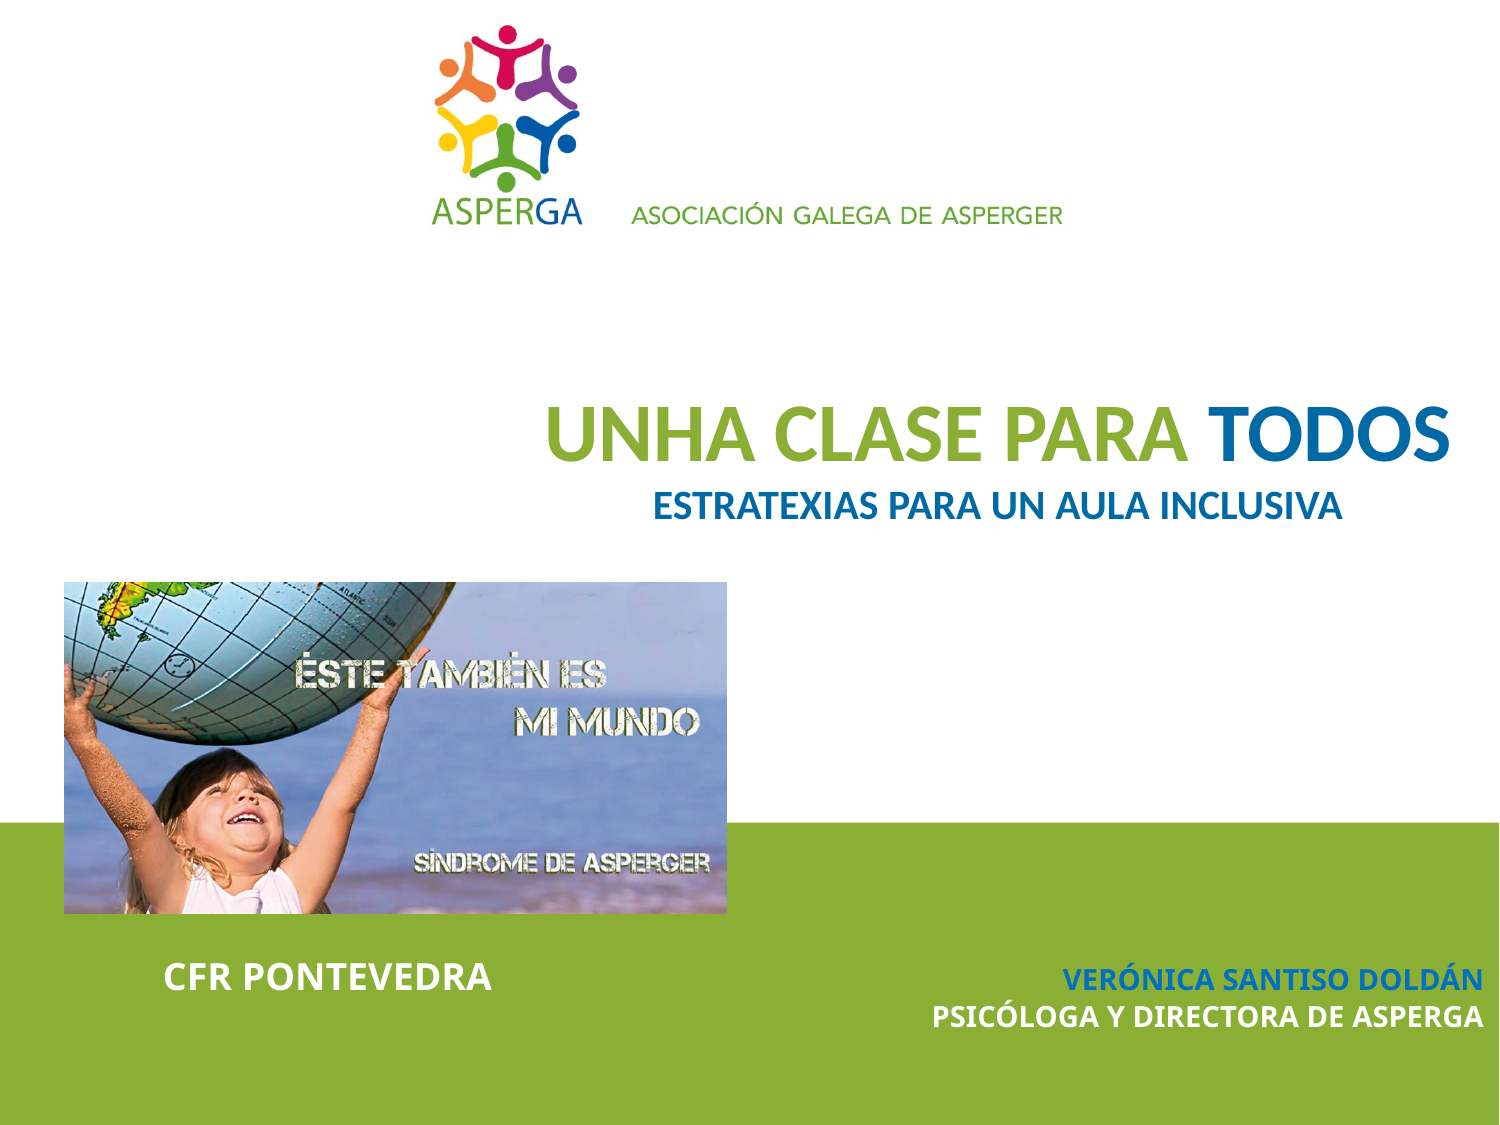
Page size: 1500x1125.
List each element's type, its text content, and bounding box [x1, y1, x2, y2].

picture [64, 582, 727, 914]
text_box CFR PONTEVEDRA VERÓNICA SANTISO DOLDÁN PSICÓLOGA Y DIRECTORA DE ASPERGA [0, 821, 1500, 1125]
text_box UNHA CLASE PARA TODOS ESTRATEXIAS PARA UN AULA INCLUSIVA [324, 370, 1500, 536]
picture [415, 0, 1077, 265]
